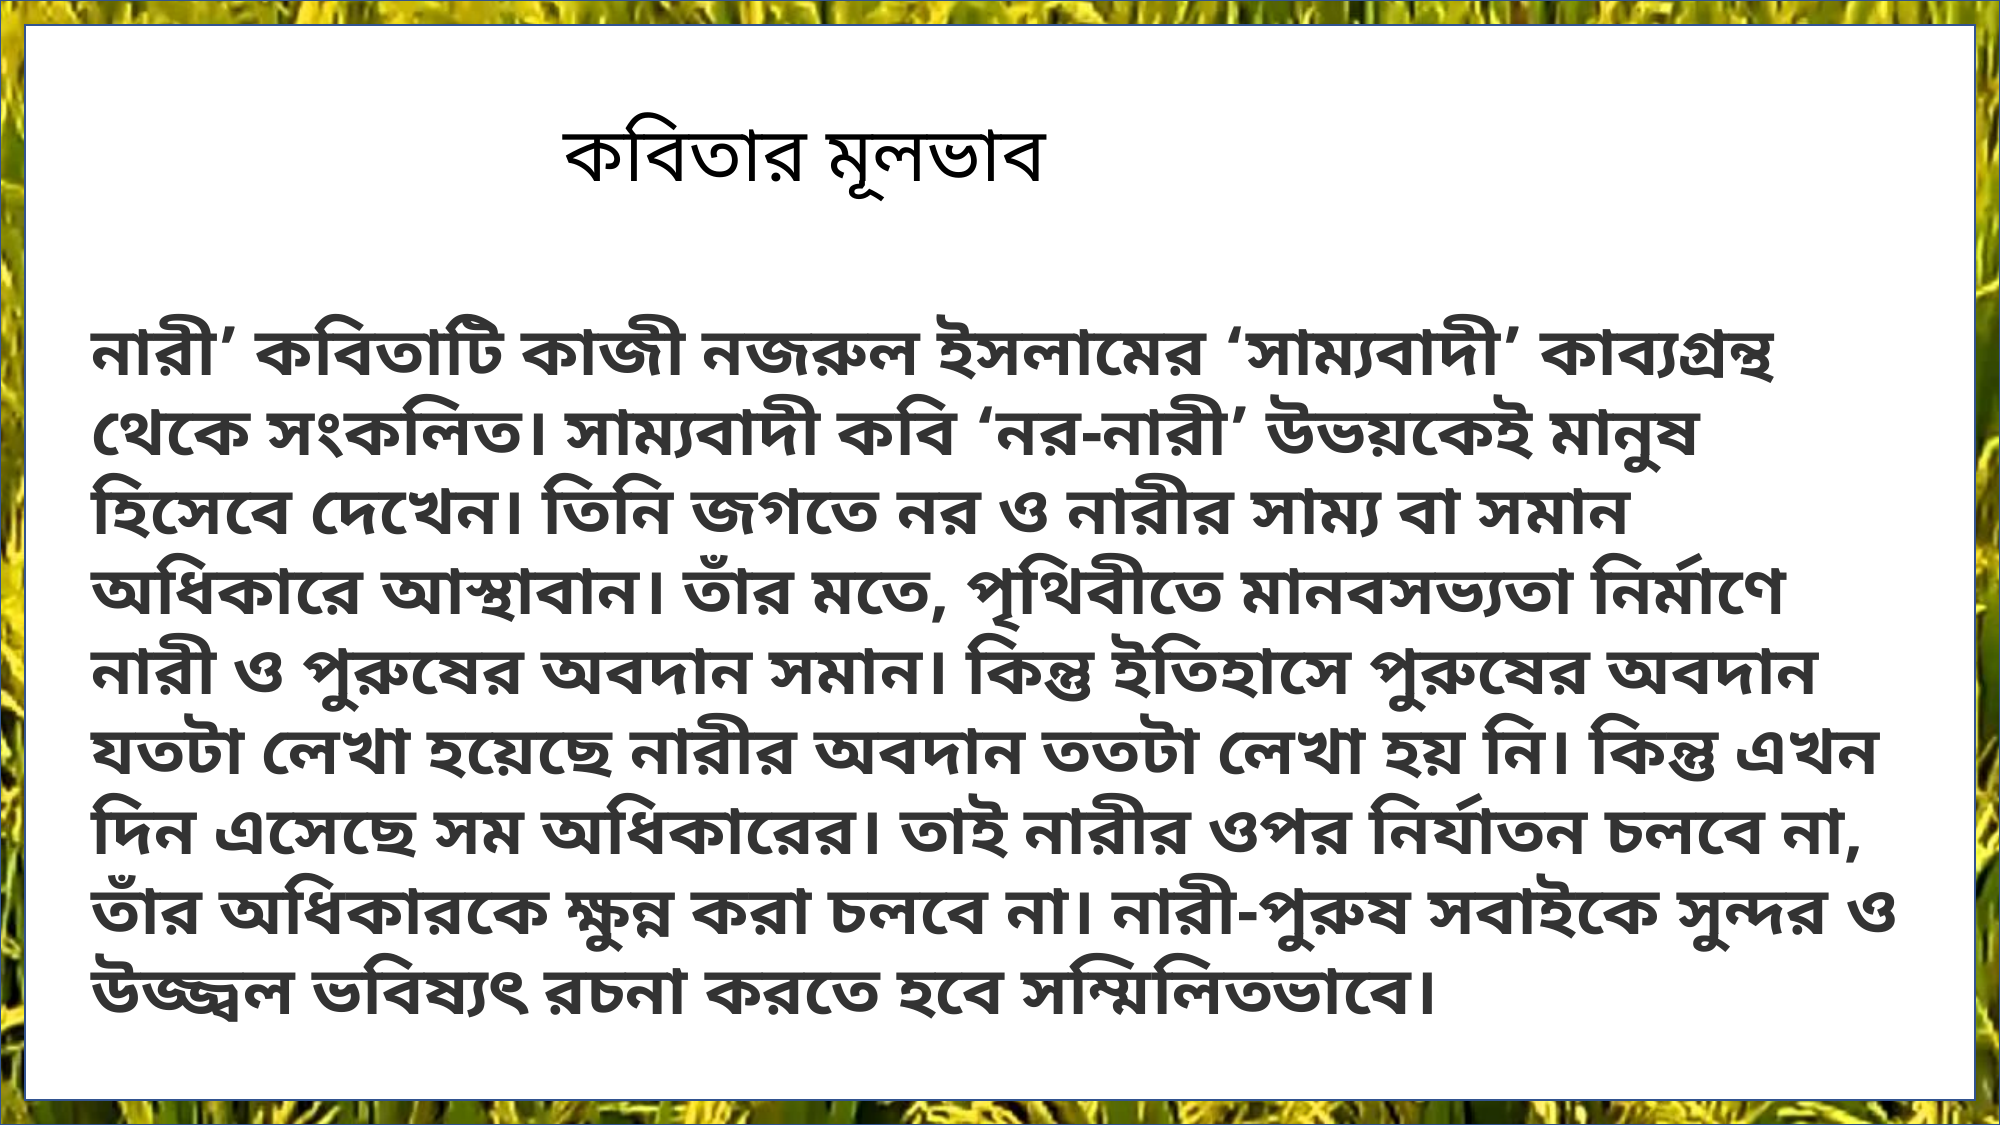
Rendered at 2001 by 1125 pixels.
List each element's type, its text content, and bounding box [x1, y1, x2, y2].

text_box কবিতার মূলভাব [549, 98, 1106, 204]
text_box [0, 0, 2000, 1125]
text_box নারী’ কবিতাটি কাজী নজরুল ইসলামের ‘সাম্যবাদী’ কাব্যগ্রন্থ থেকে সংকলিত। সাম্যবাদী কবি ‘নর-নারী’ উভয়কেই মানুষ হিসেবে দেখেন। তিনি জগতে নর ও নারীর সাম্য বা সমান অধিকারে আস্থাবান। তাঁর মতে, পৃথিবীতে মানবসভ্যতা নির্মাণে নারী ও পুরুষের অবদান সমান। কিন্তু ইতিহাসে পুরুষের অবদান যতটা লেখা হয়েছে নারীর অবদান ততটা লেখা হয় নি। কিন্তু এখন দিন এসেছে সম অধিকারের। তাই নারীর ওপর নির্যাতন চলবে না, তাঁর অধিকারকে ক্ষুন্ন করা চলবে না। নারী-পুরুষ সবাইকে সুন্দর ও উজ্জ্বল ভবিষ্যৎ রচনা করতে হবে সম্মিলিতভাবে। [76, 220, 1924, 1125]
